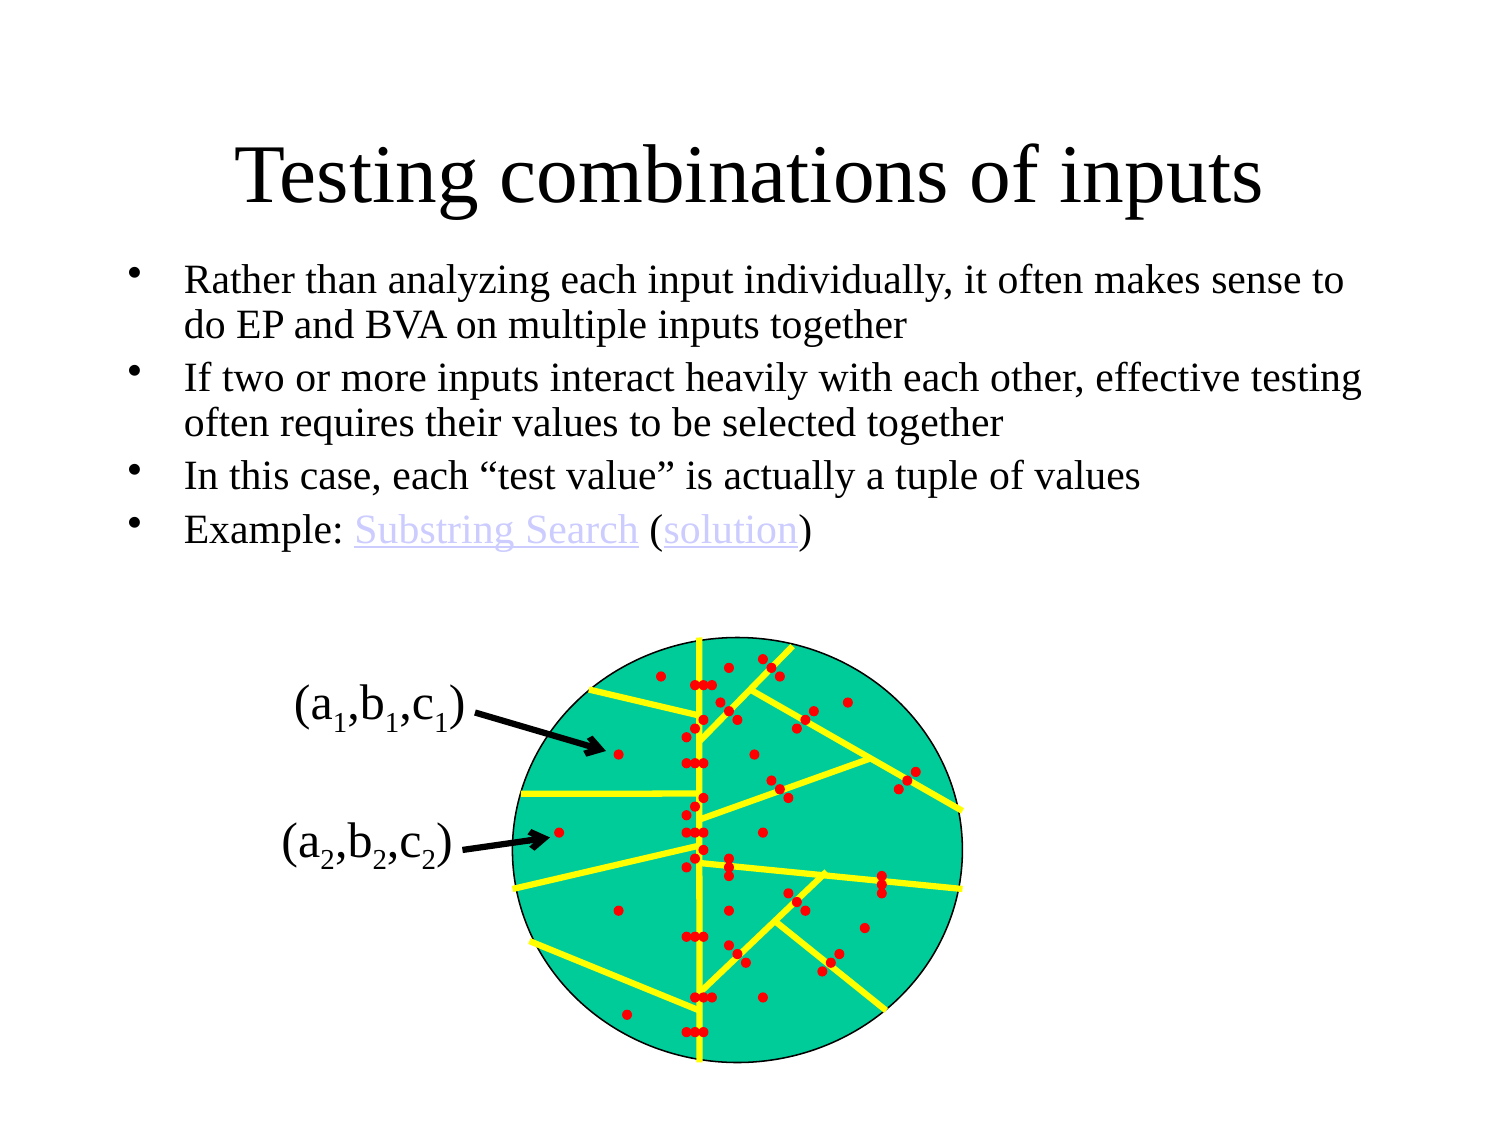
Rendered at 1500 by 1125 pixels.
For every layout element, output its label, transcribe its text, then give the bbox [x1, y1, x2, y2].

text_box (a1,b1,c1) [279, 662, 481, 746]
text_box (a2,b2,c2) [266, 799, 468, 883]
title Testing combinations of inputs [112, 74, 1388, 249]
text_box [512, 637, 963, 1063]
list Rather than analyzing each input individually, it often makes sense to do EP and BVA on multiple inputs together If two or more inputs interact heavily with each other, effective testing often requires their values to be selected together In this case, each “test value” is actually a tuple of values Example: Substring Search (solution) [112, 249, 1388, 701]
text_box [474, 712, 607, 752]
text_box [462, 837, 551, 851]
